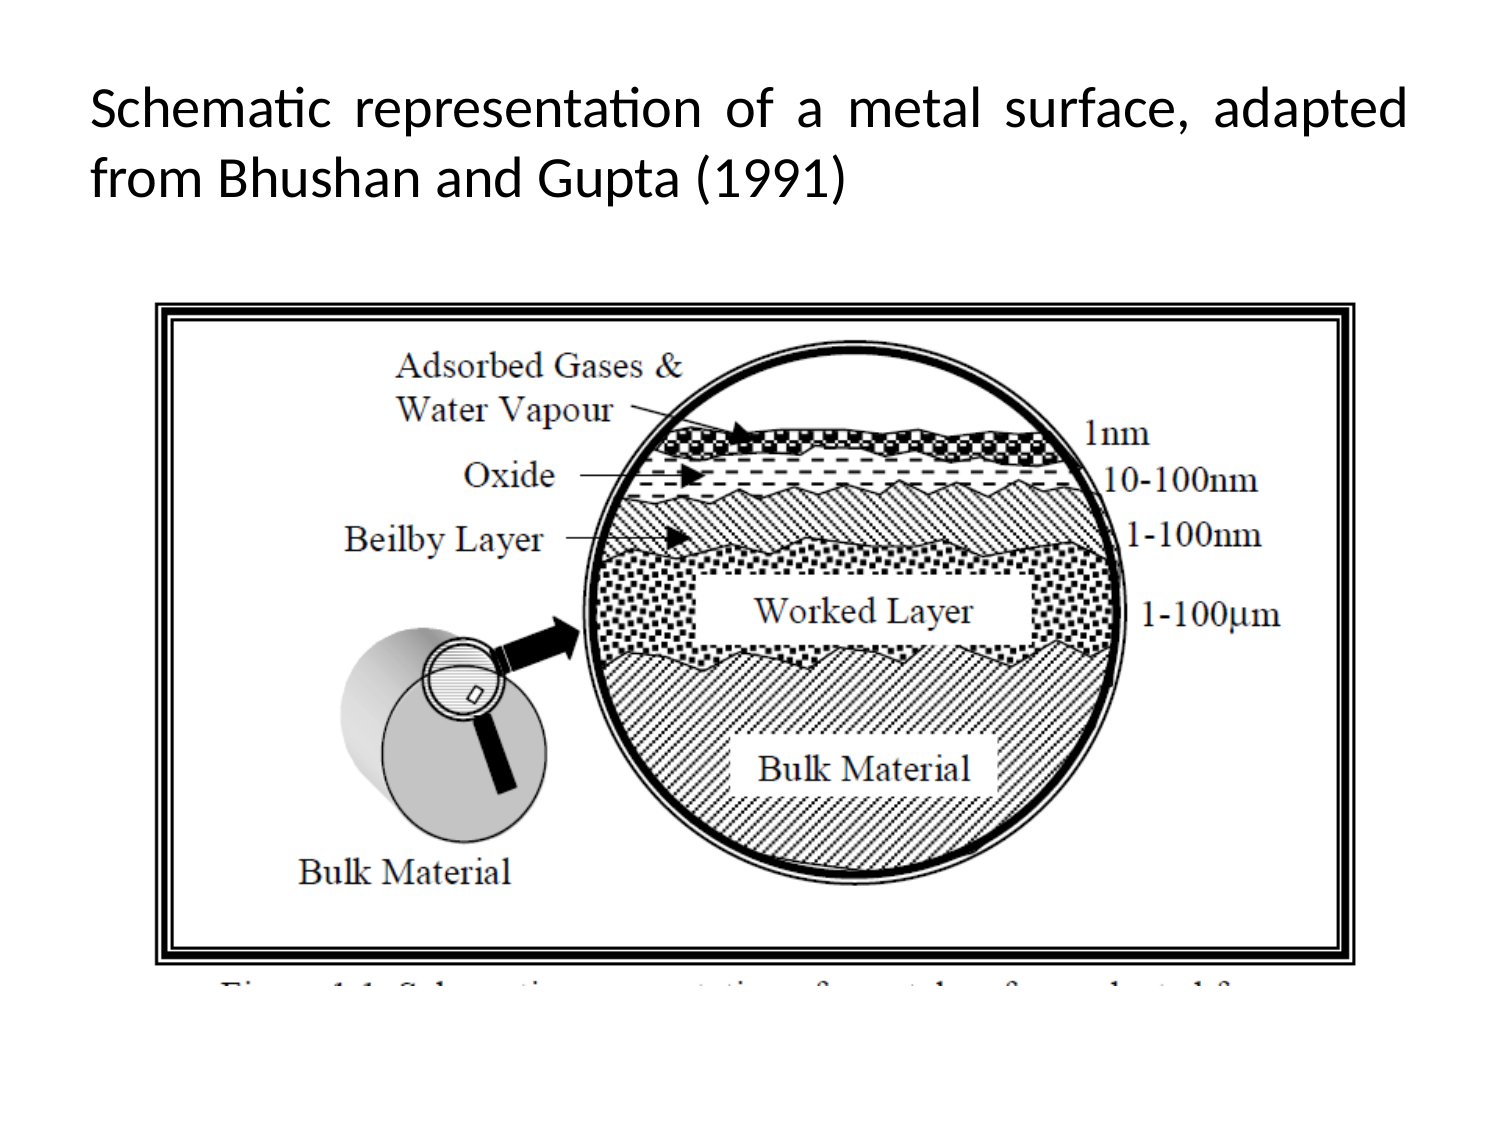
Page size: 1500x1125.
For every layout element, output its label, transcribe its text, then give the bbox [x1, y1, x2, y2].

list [123, 281, 1376, 987]
title Schematic representation of a metal surface, adapted from Bhushan and Gupta (1991) [74, 44, 1426, 233]
